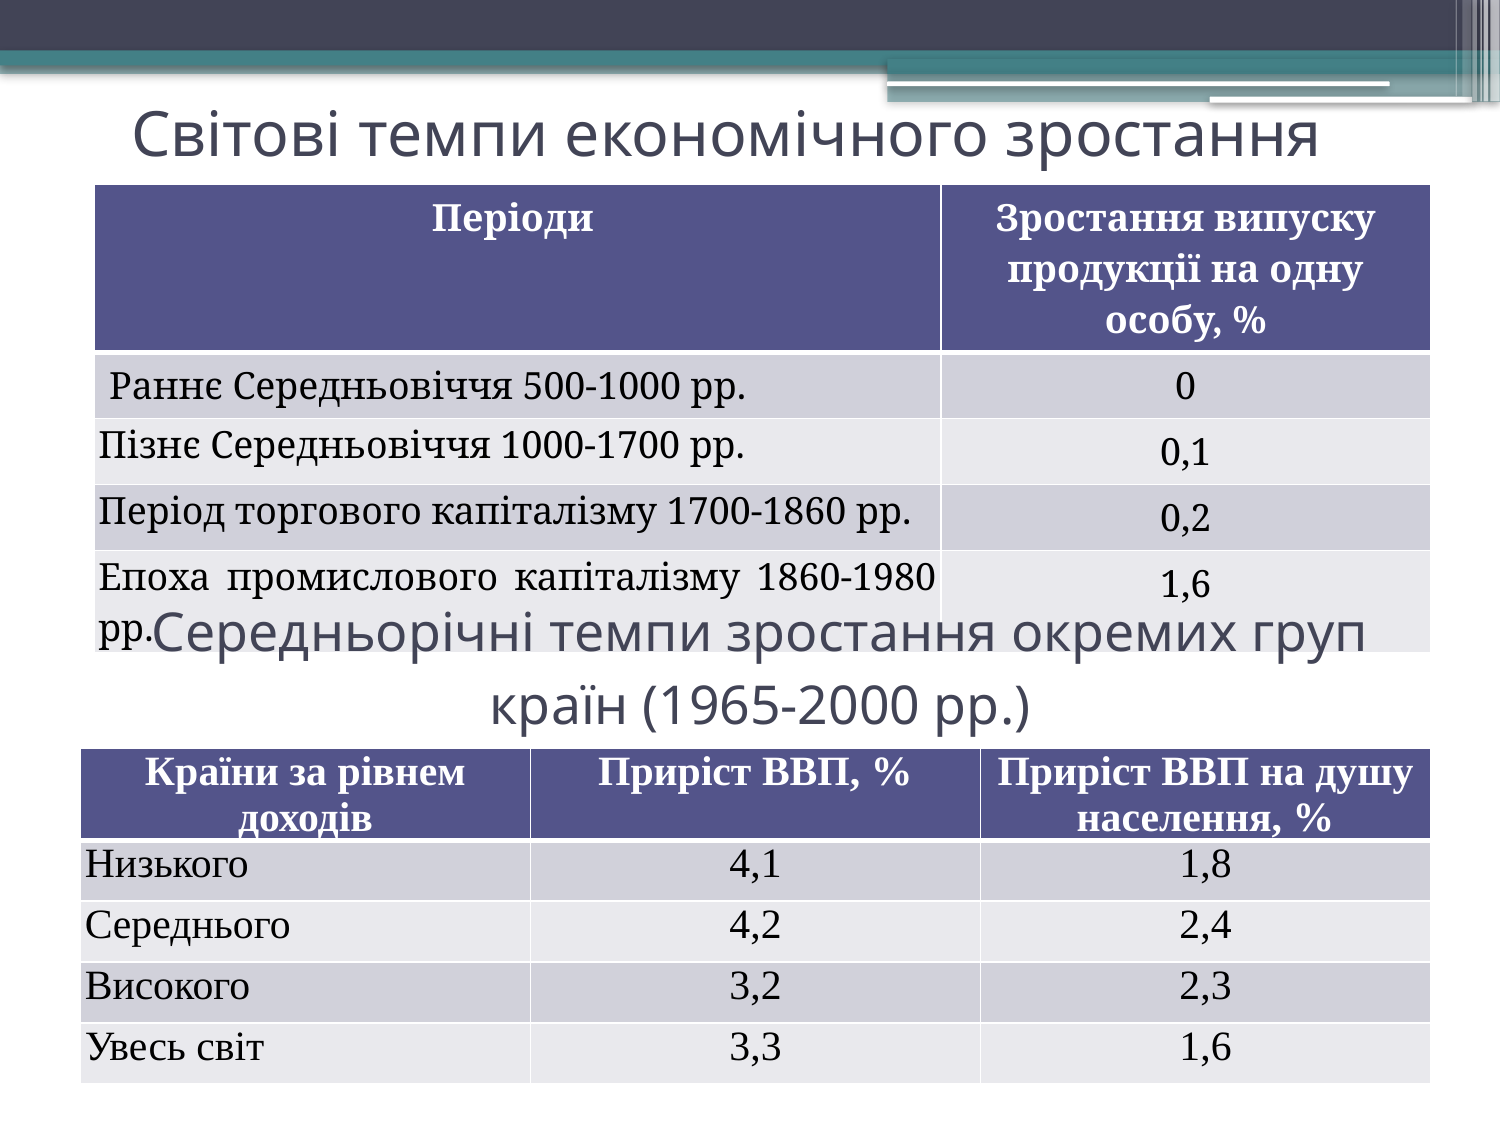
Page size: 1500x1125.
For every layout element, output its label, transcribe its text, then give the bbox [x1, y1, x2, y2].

table_cell Увесь світ [81, 1024, 530, 1083]
text_box Середньорічні темпи зростання окремих груп країн (1965-2000 рр.) [85, 586, 1435, 748]
table_cell 0 [942, 355, 1430, 418]
table_header Країни за рівнем доходів [81, 749, 530, 838]
table_cell Високого [81, 963, 530, 1022]
table_cell Середнього [81, 902, 530, 961]
table_cell Період торгового капіталізму 1700-1860 рр. [95, 485, 940, 550]
table_cell 1,6 [942, 551, 1430, 586]
table_cell Низького [81, 843, 530, 900]
table_header Періоди [95, 185, 940, 350]
table_cell 0,2 [942, 485, 1430, 550]
table_cell 1,8 [981, 843, 1430, 900]
table_header Приріст ВВП на душу населення, % [981, 749, 1430, 838]
table_cell 4,1 [531, 843, 980, 900]
table_header Зростання випуску продукції на одну особу, % [942, 185, 1430, 350]
title Світові темпи економічного зростання [29, 66, 1425, 197]
table_cell Епоха промислового капіталізму 1860-1980 рр. [95, 551, 940, 586]
table_cell Раннє Середньовіччя 500-1000 рр. [95, 355, 940, 418]
table_cell 1,6 [981, 1024, 1430, 1083]
table_cell 3,3 [531, 1024, 980, 1083]
table_cell 2,3 [981, 963, 1430, 1022]
table_header Приріст ВВП, % [531, 749, 980, 838]
table_cell 4,2 [531, 902, 980, 961]
table_cell 0,1 [942, 419, 1430, 484]
table_cell Пізнє Середньовіччя 1000-1700 рр. [95, 419, 940, 484]
table_cell 3,2 [531, 963, 980, 1022]
table_cell 2,4 [981, 902, 1430, 961]
